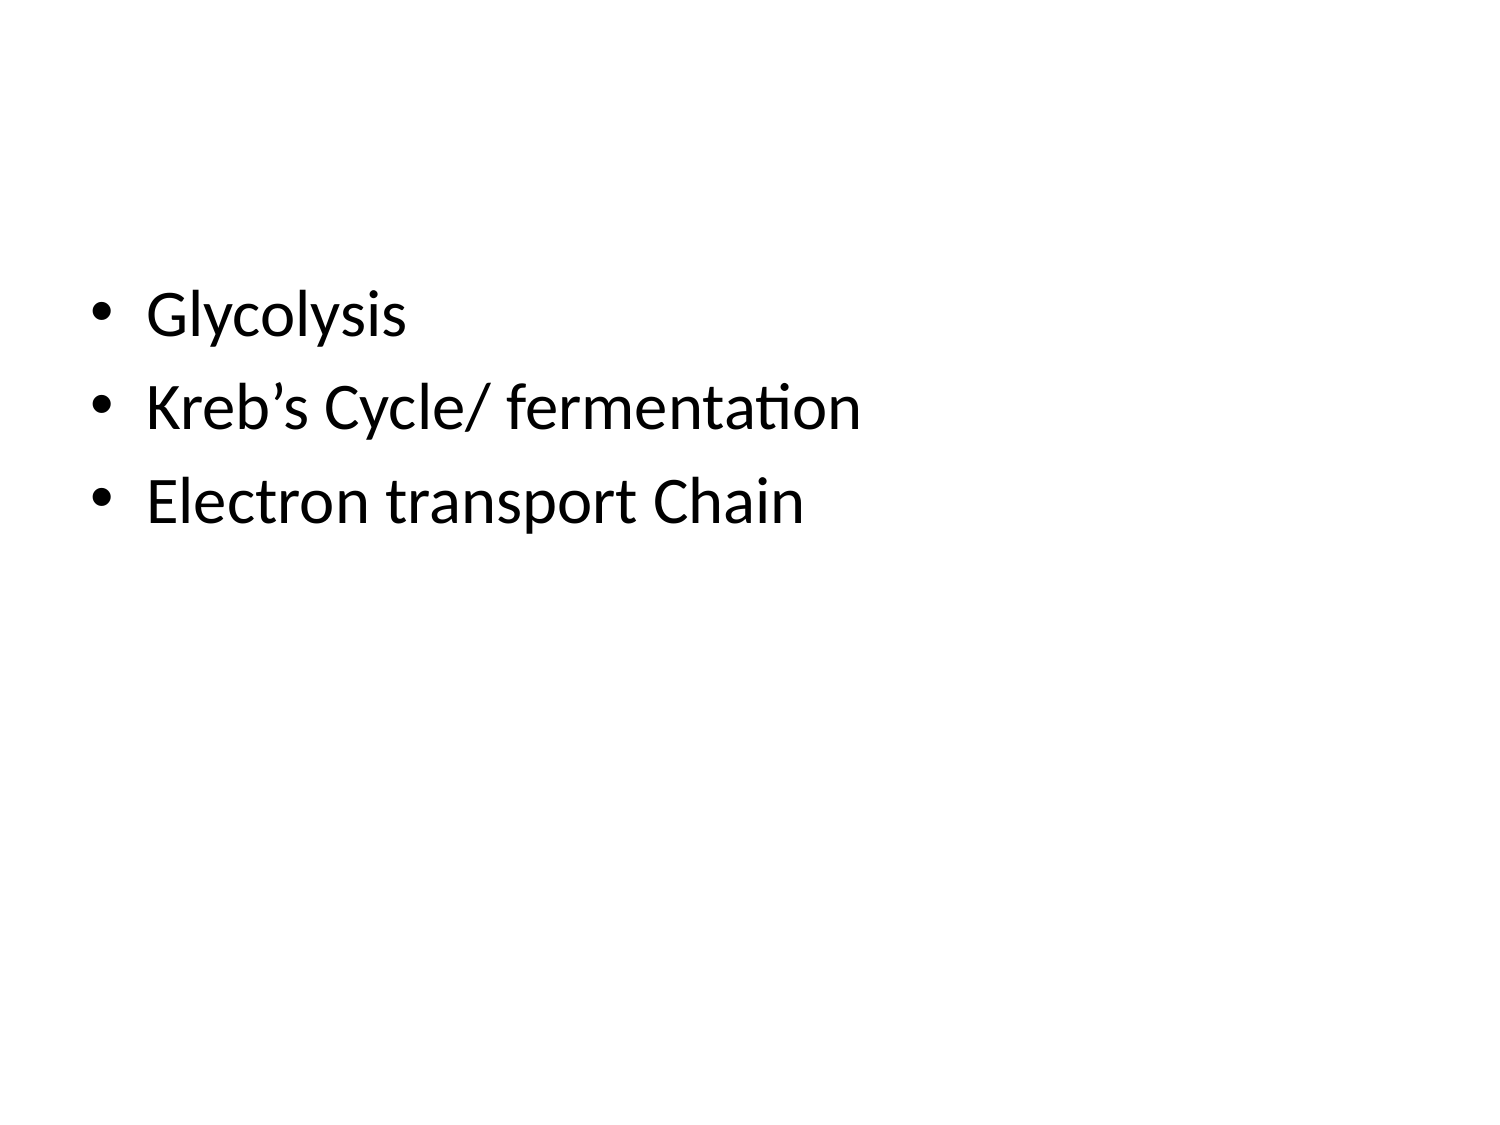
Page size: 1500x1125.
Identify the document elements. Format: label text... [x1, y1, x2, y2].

list Glycolysis Kreb’s Cycle/ fermentation Electron transport Chain [75, 262, 1425, 1005]
